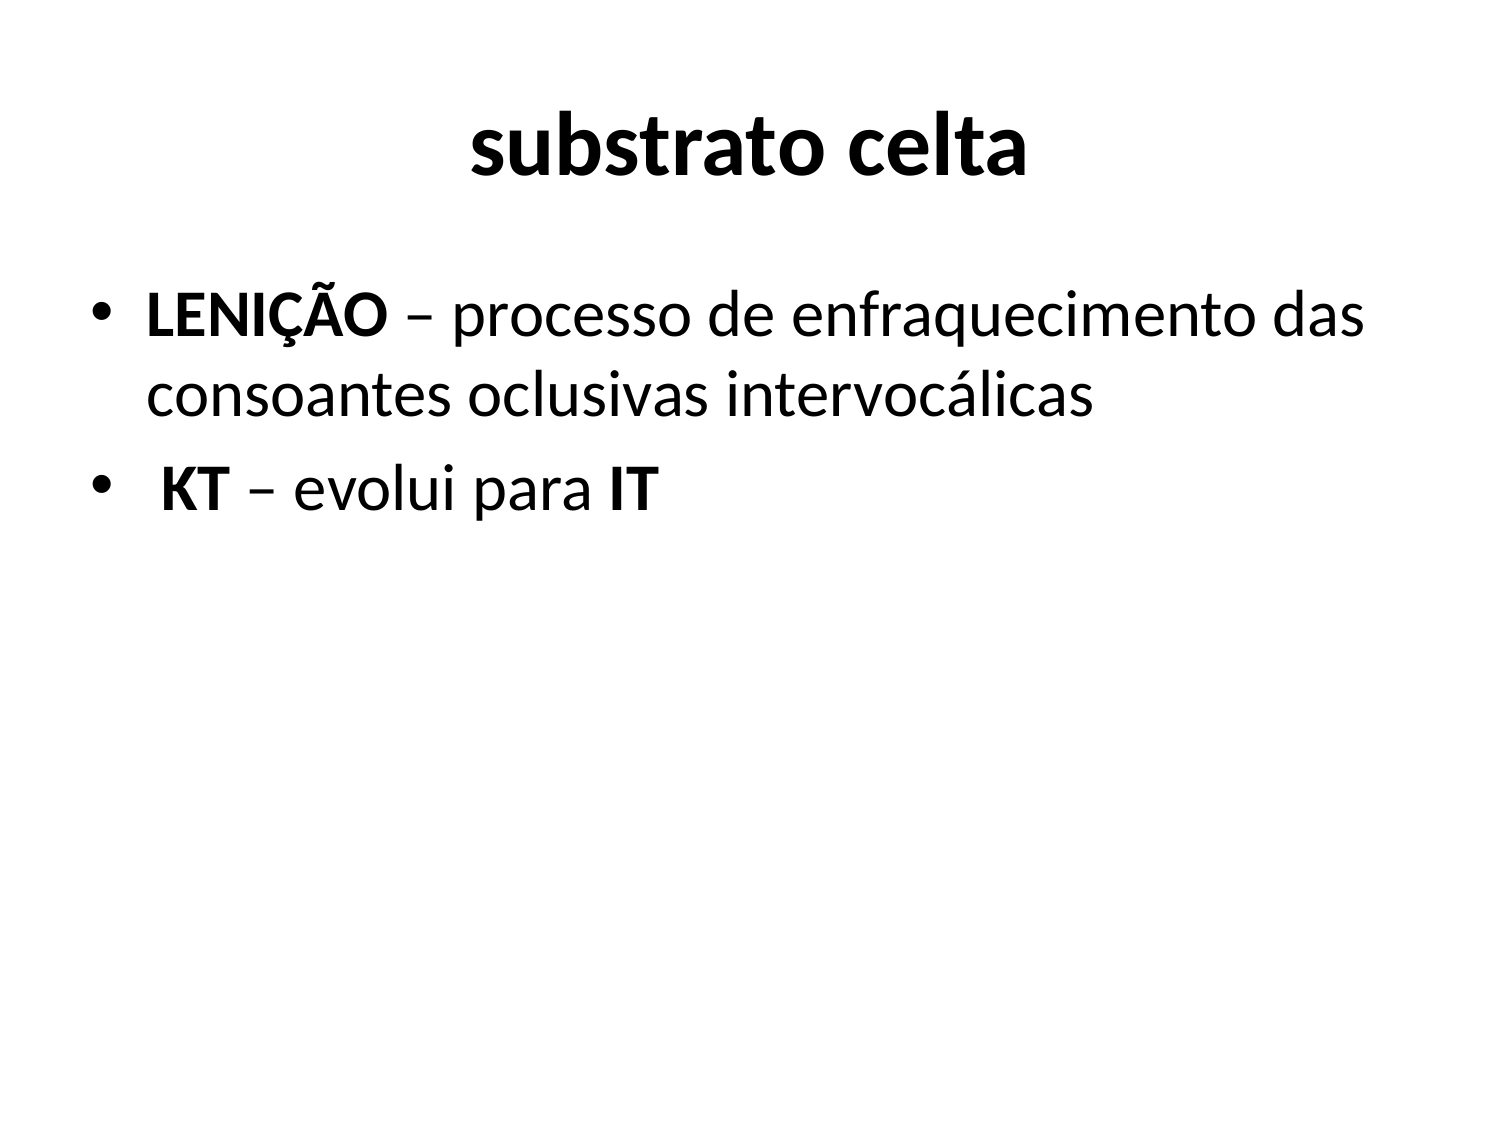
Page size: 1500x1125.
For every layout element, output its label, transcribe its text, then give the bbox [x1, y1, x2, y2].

title substrato celta [75, 45, 1425, 233]
list LENIÇÃO – processo de enfraquecimento das consoantes oclusivas intervocálicas KT – evolui para IT [75, 262, 1425, 1005]
